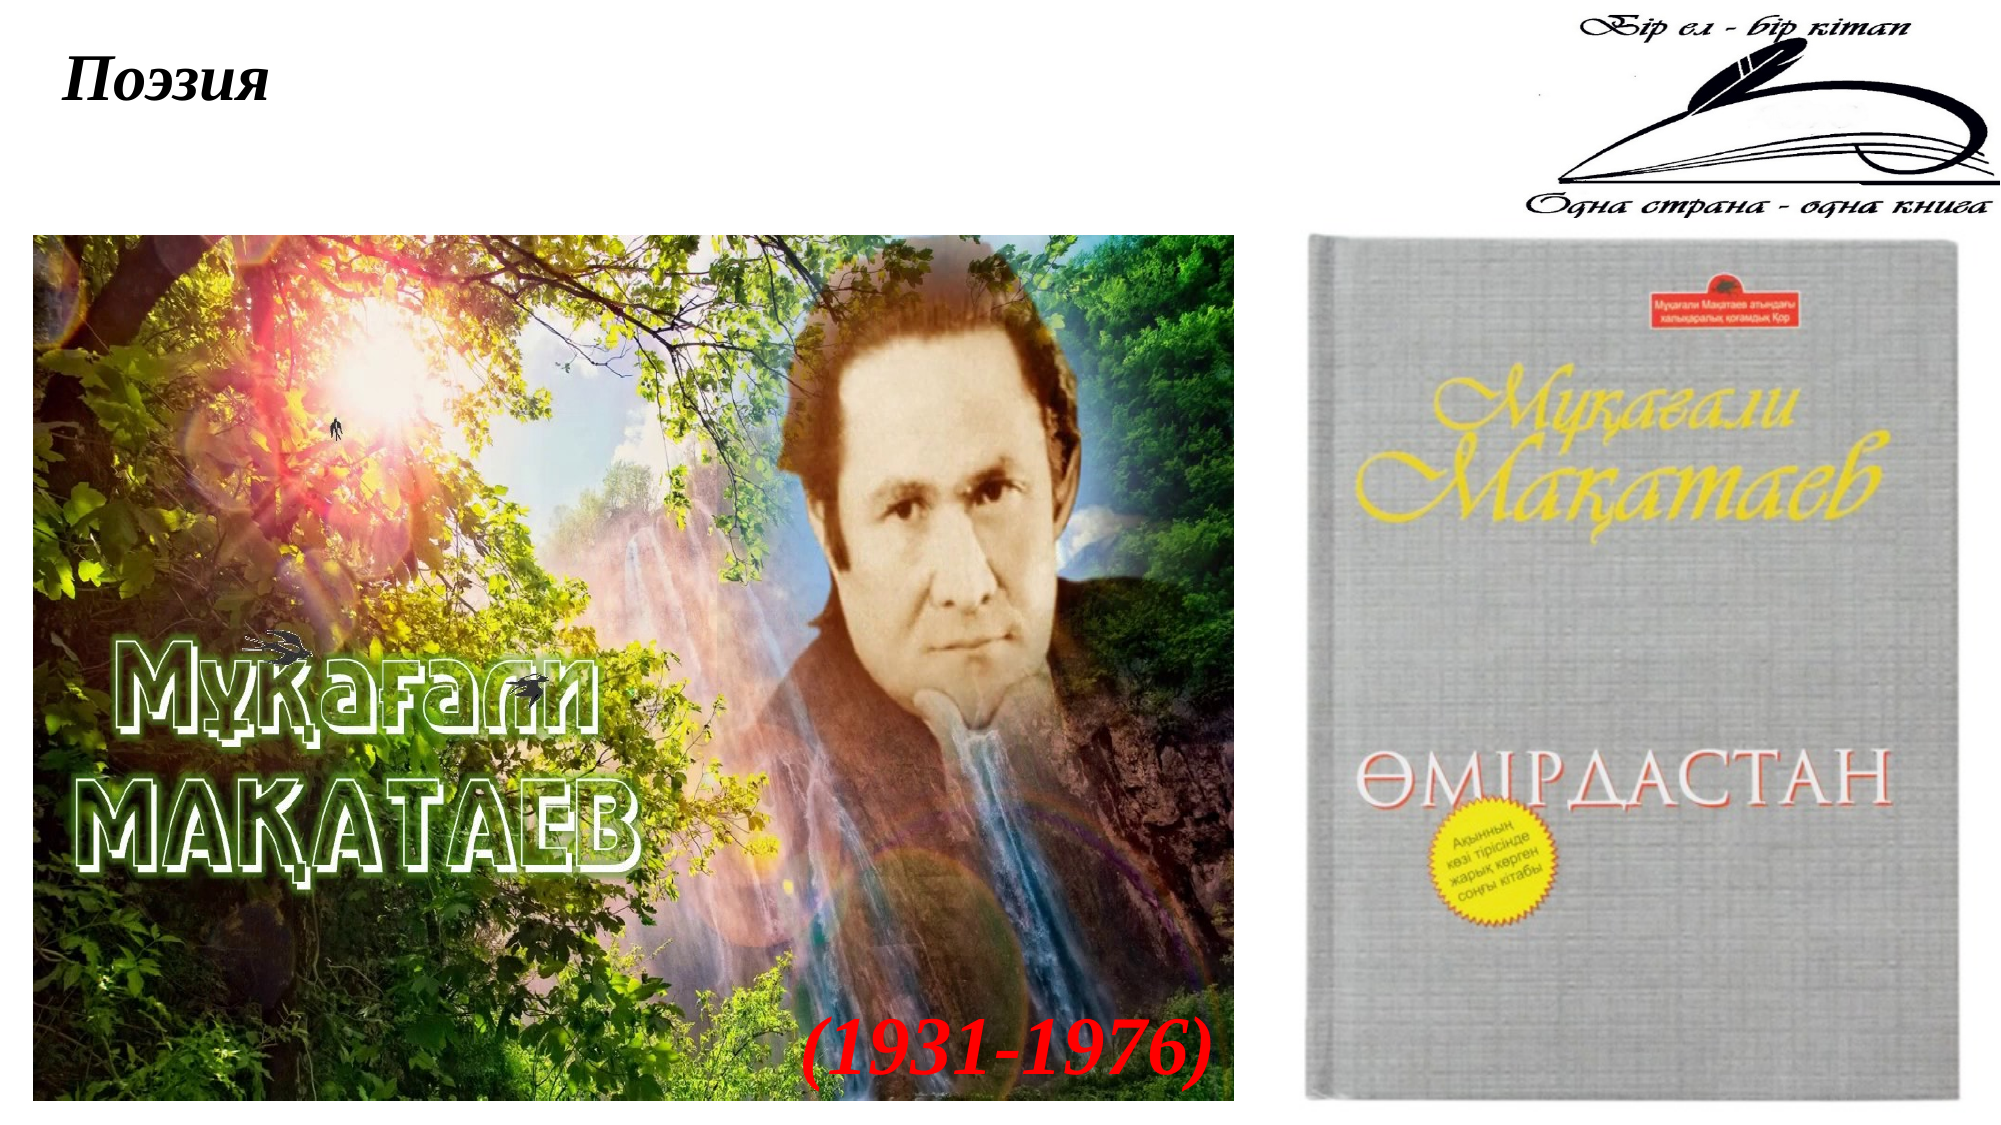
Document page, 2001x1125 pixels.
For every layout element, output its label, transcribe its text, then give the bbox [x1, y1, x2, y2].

picture [33, 0, 2000, 1125]
text_box Поэзия [47, 26, 915, 122]
